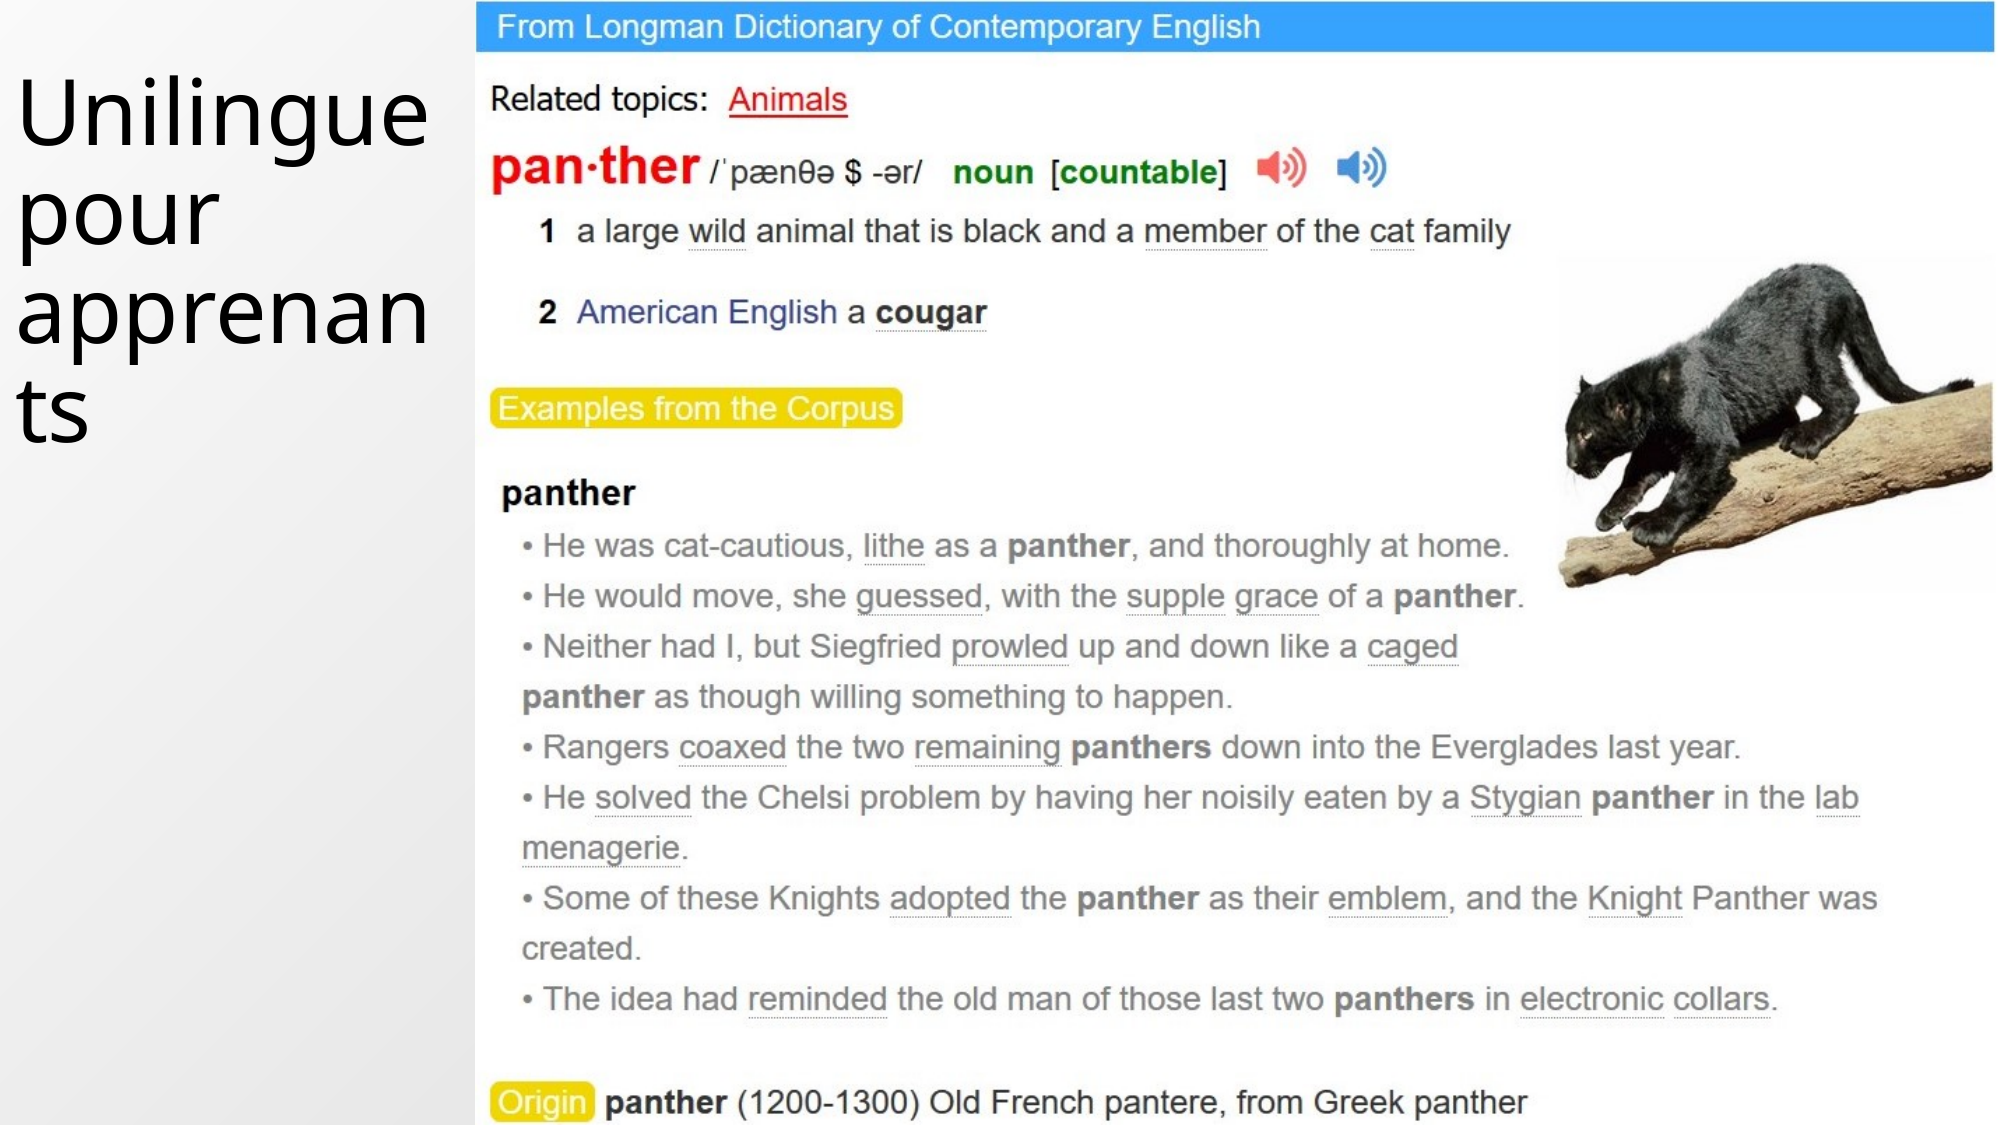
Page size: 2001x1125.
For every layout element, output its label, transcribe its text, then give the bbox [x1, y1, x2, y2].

title Unilingue pour apprenants [0, 155, 470, 374]
picture [475, 0, 2000, 1125]
